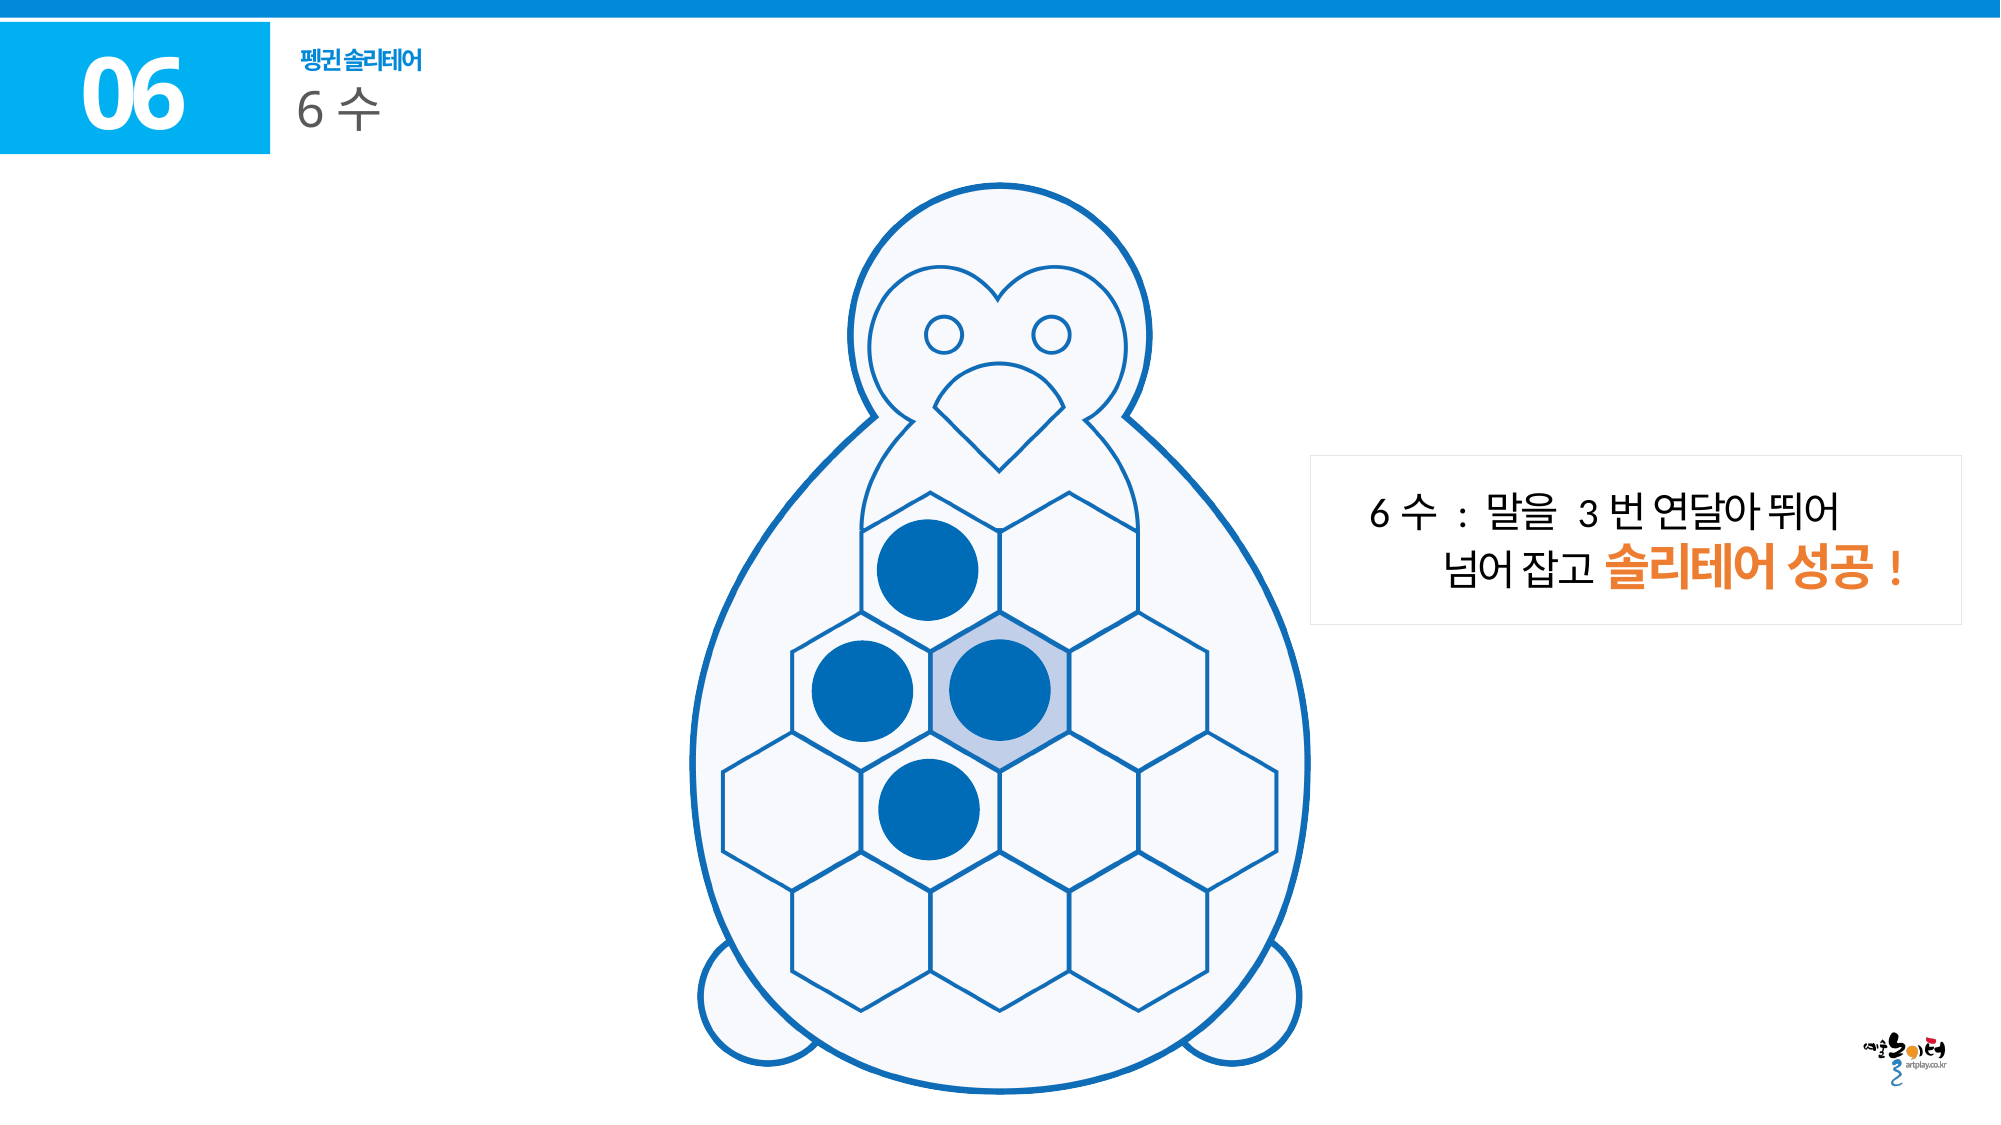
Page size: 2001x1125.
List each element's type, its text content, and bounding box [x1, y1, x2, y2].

text_box 6수 : 말을 3번 연달아 뛰어 넘어 잡고 솔리테어 성공! [1311, 455, 1962, 625]
picture [1813, 993, 2000, 1125]
list 펭귄 솔리테어 [300, 40, 1469, 83]
list 06 [12, 35, 256, 139]
picture [689, 182, 1311, 1095]
title 6수 [295, 85, 1978, 139]
